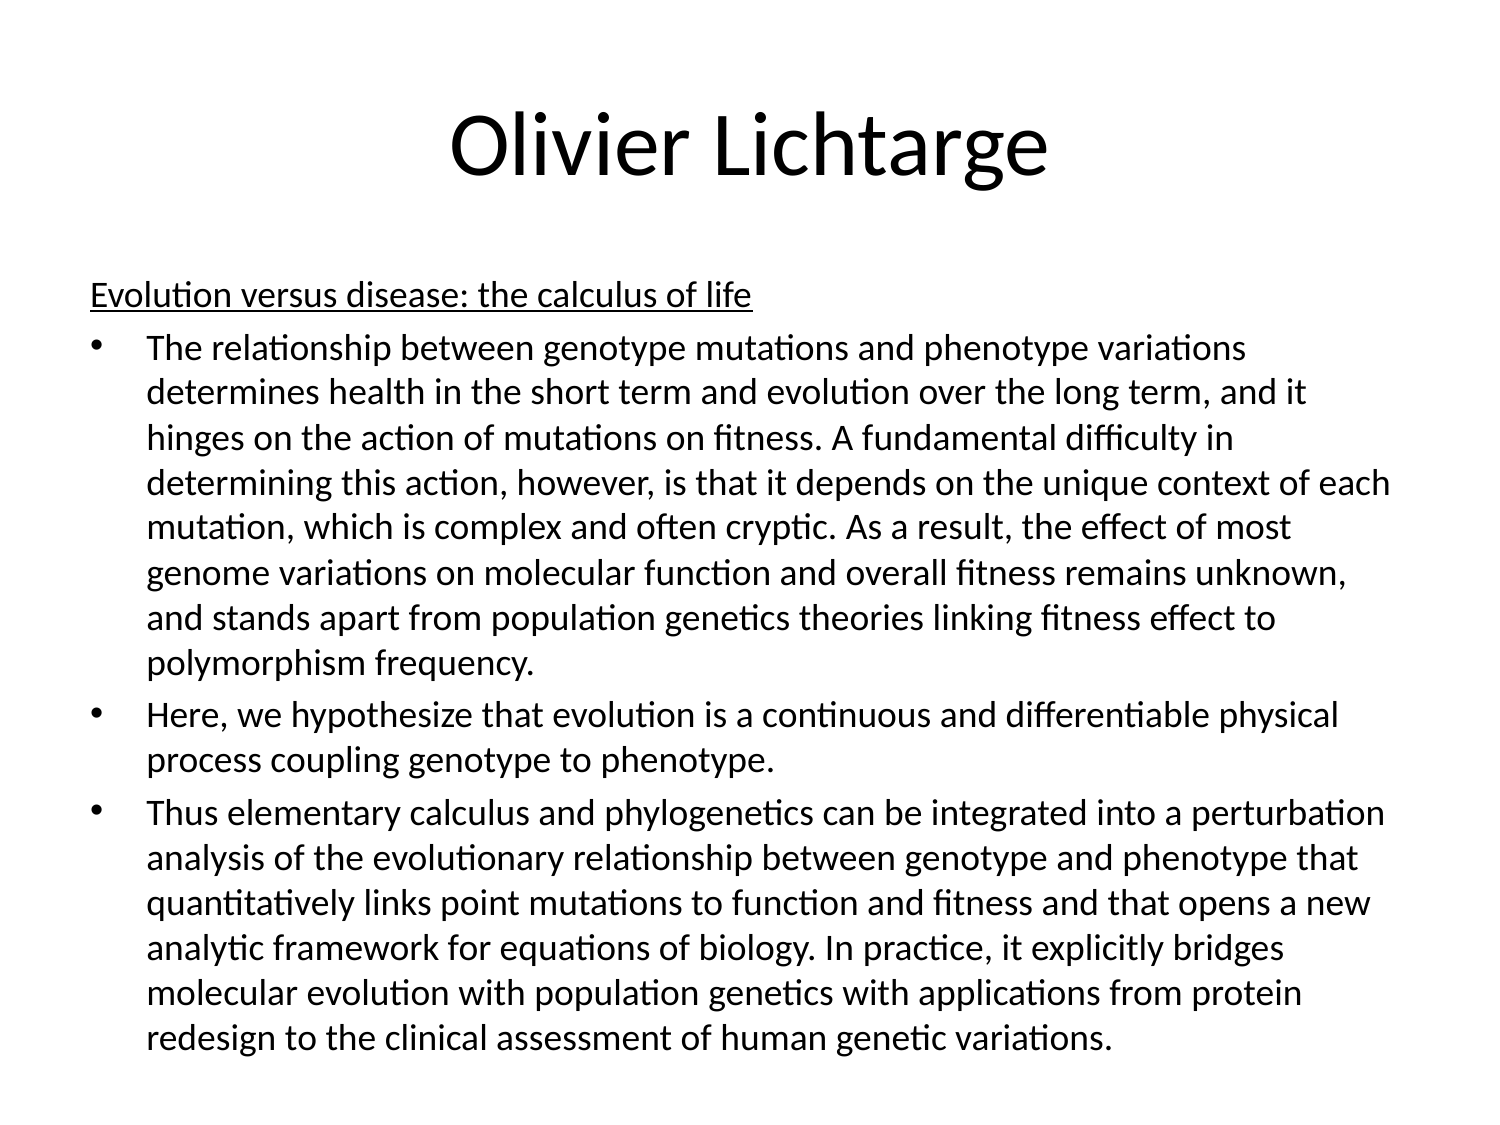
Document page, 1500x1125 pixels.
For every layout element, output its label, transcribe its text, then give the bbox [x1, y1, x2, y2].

list Evolution versus disease: the calculus of life The relationship between genotype mutations and phenotype variations determines health in the short term and evolution over the long term, and it hinges on the action of mutations on fitness. A fundamental difficulty in determining this action, however, is that it depends on the unique context of each mutation, which is complex and often cryptic. As a result, the effect of most genome variations on molecular function and overall fitness remains unknown, and stands apart from population genetics theories linking fitness effect to polymorphism frequency. Here, we hypothesize that evolution is a continuous and differentiable physical process coupling genotype to phenotype. Thus elementary calculus and phylogenetics can be integrated into a perturbation analysis of the evolutionary relationship between genotype and phenotype that quantitatively links point mutations to function and fitness and that opens a new analytic framework for equations of biology. In practice, it explicitly bridges molecular evolution with population genetics with applications from protein redesign to the clinical assessment of human genetic variations. [75, 262, 1425, 1005]
title Olivier Lichtarge [75, 45, 1425, 233]
